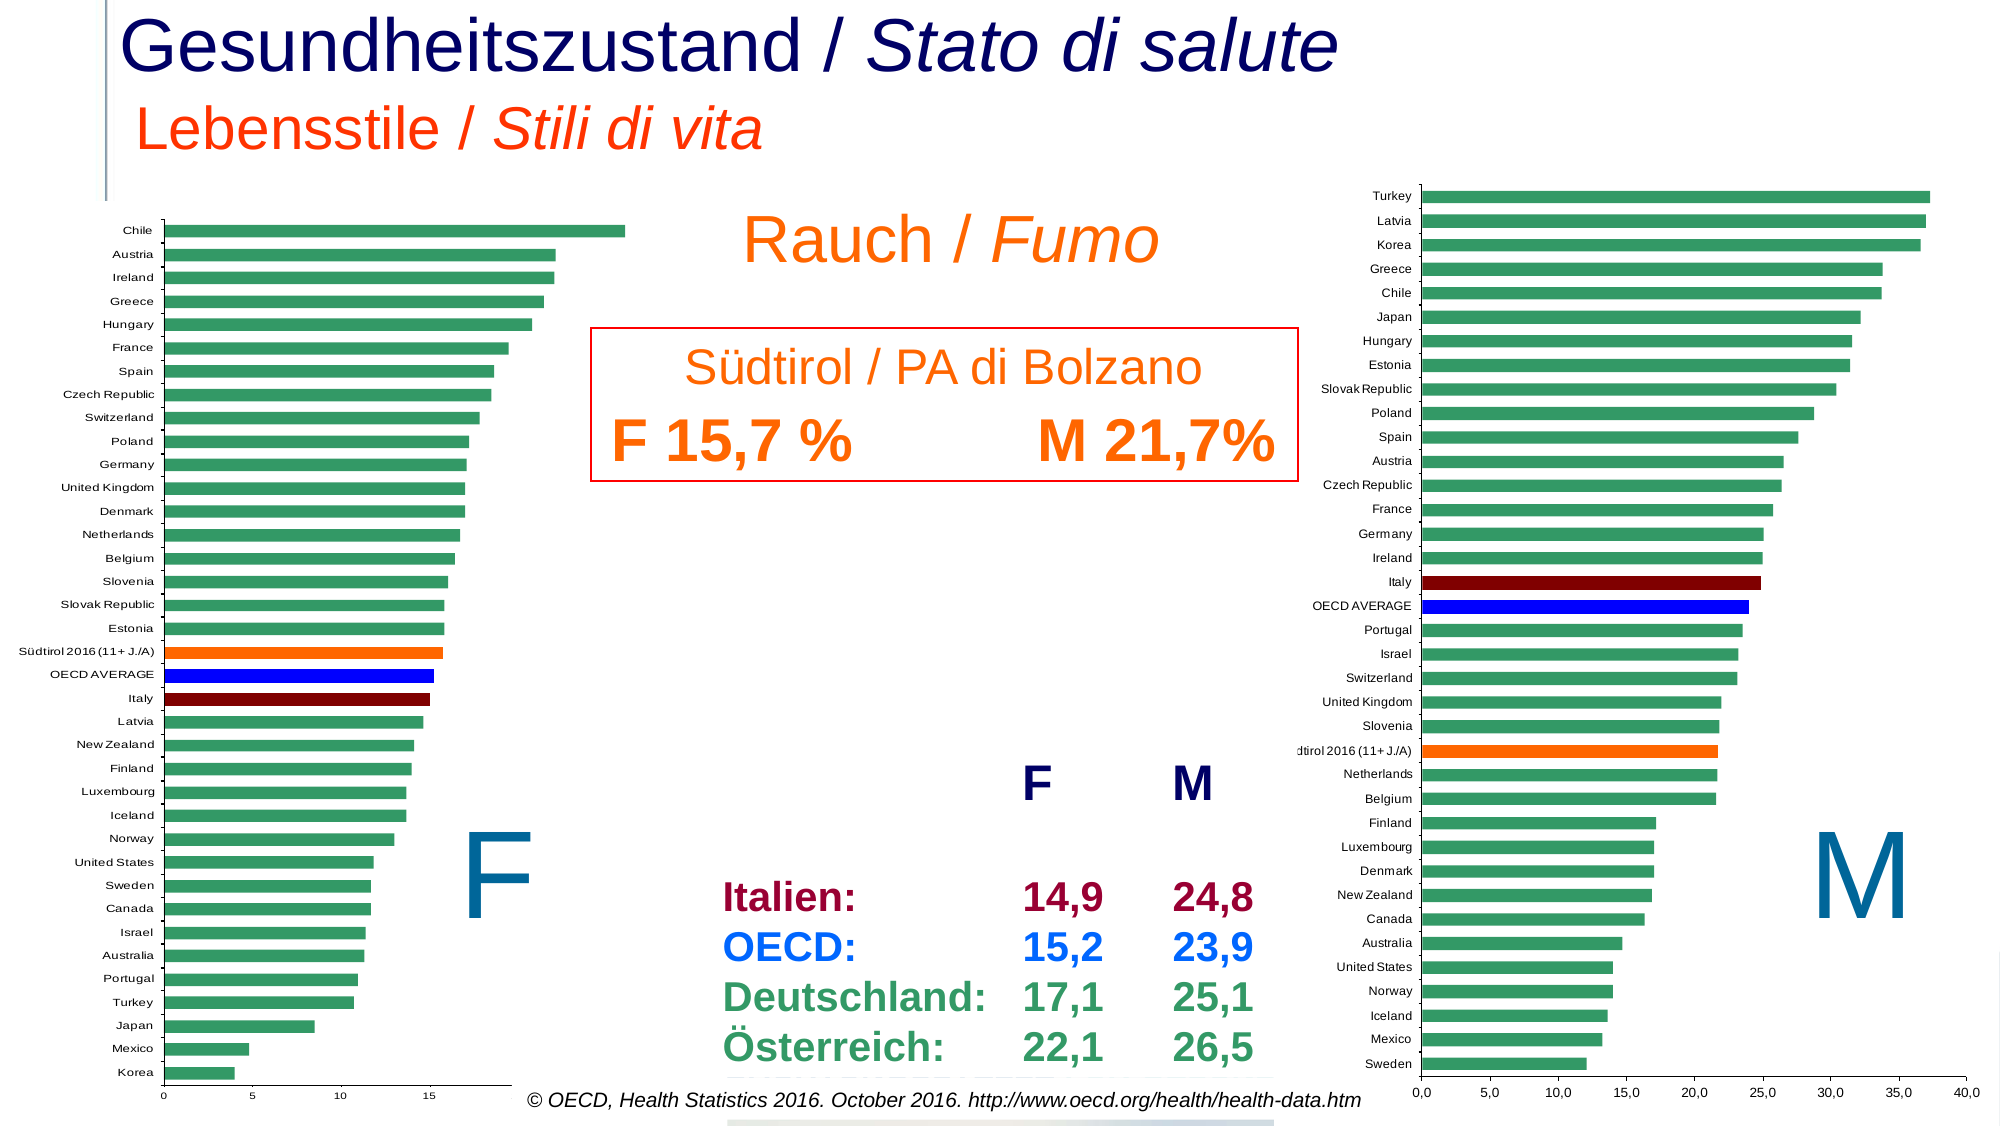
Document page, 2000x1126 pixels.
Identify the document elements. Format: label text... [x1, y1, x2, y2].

text_box © OECD, Health Statistics 2016. October 2016. http://www.oecd.org/health/health-data.htm [728, 1078, 1272, 1120]
text_box F M Italien: 14,9 24,8 OECD: 15,2 23,9 Deutschland: 17,1 25,1 Österreich: 22,1 26,5 [728, 742, 1272, 1078]
title Gesundheitszustand / Stato di salute [101, 0, 1827, 96]
text_box Lebensstile / Stili di vita [117, 93, 1843, 166]
text_box Rauch / Fumo [727, 188, 1209, 284]
text_box Südtirol / PA di Bolzano F 15,7 % M 21,7% [728, 327, 1272, 482]
picture [0, 0, 2000, 1126]
